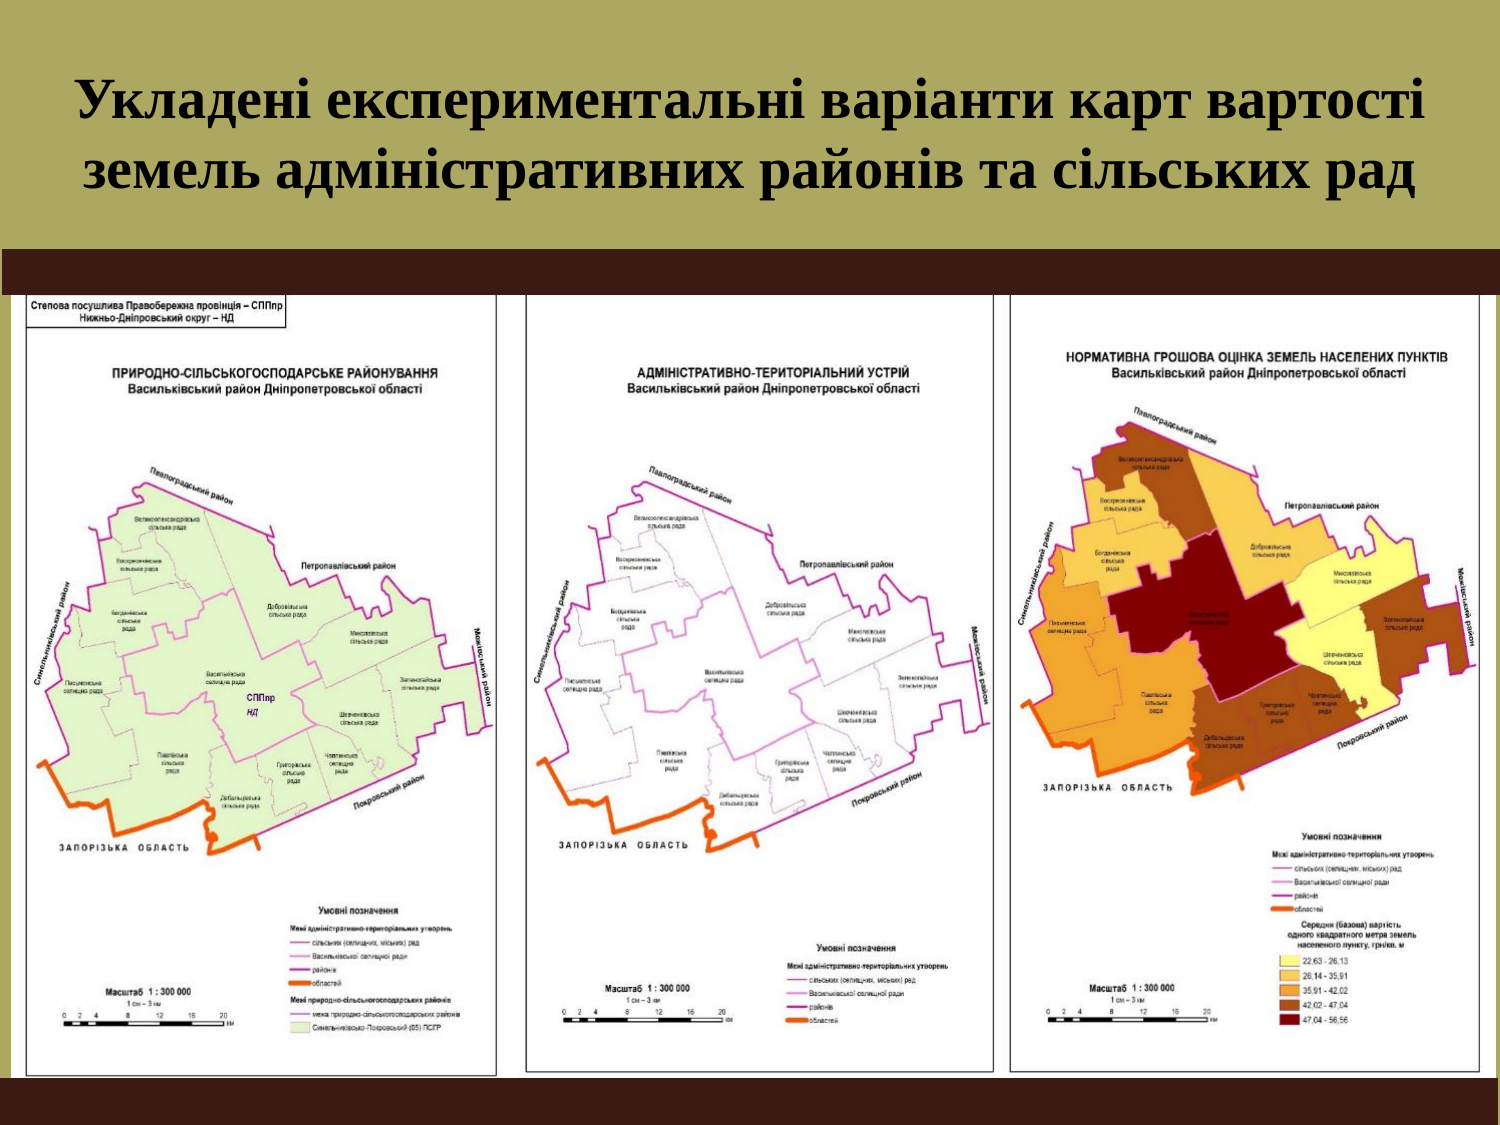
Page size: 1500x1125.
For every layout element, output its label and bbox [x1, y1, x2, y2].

list [513, 295, 994, 1078]
picture [0, 0, 1500, 1125]
